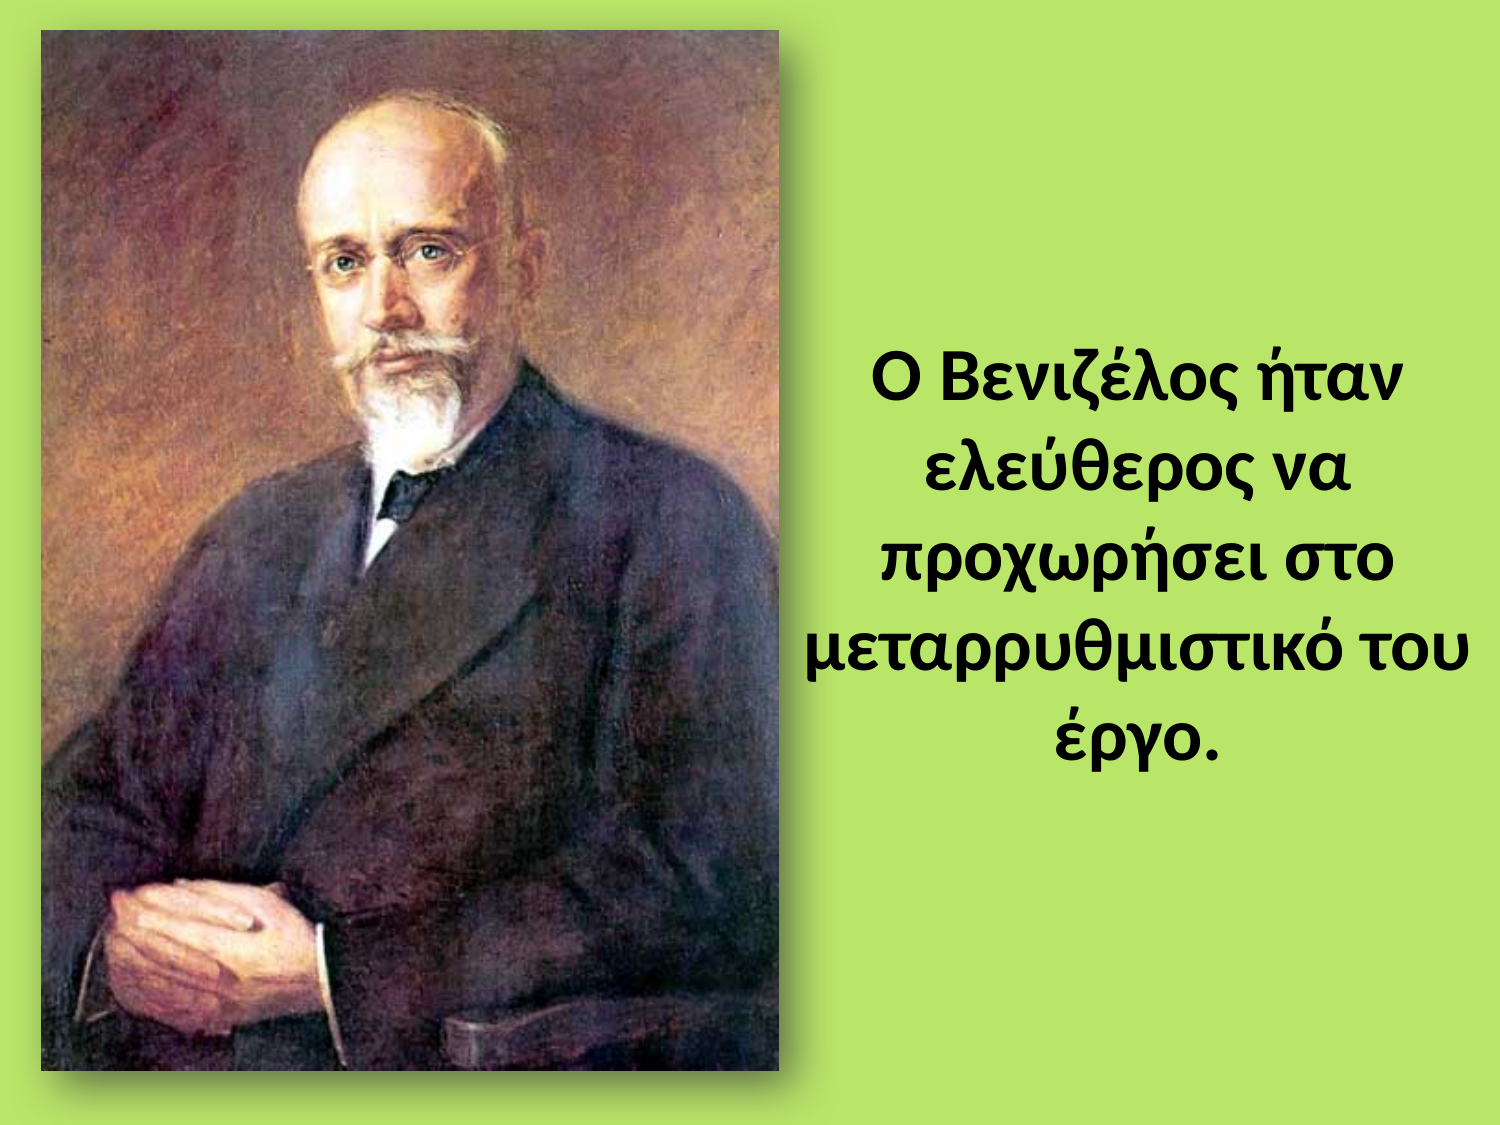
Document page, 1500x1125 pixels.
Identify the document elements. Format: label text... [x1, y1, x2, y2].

picture [40, 30, 779, 1071]
text_box Ο Βενιζέλος ήταν ελεύθερος να προχωρήσει στο μεταρρυθμιστικό του έργο. [783, 89, 1495, 1012]
